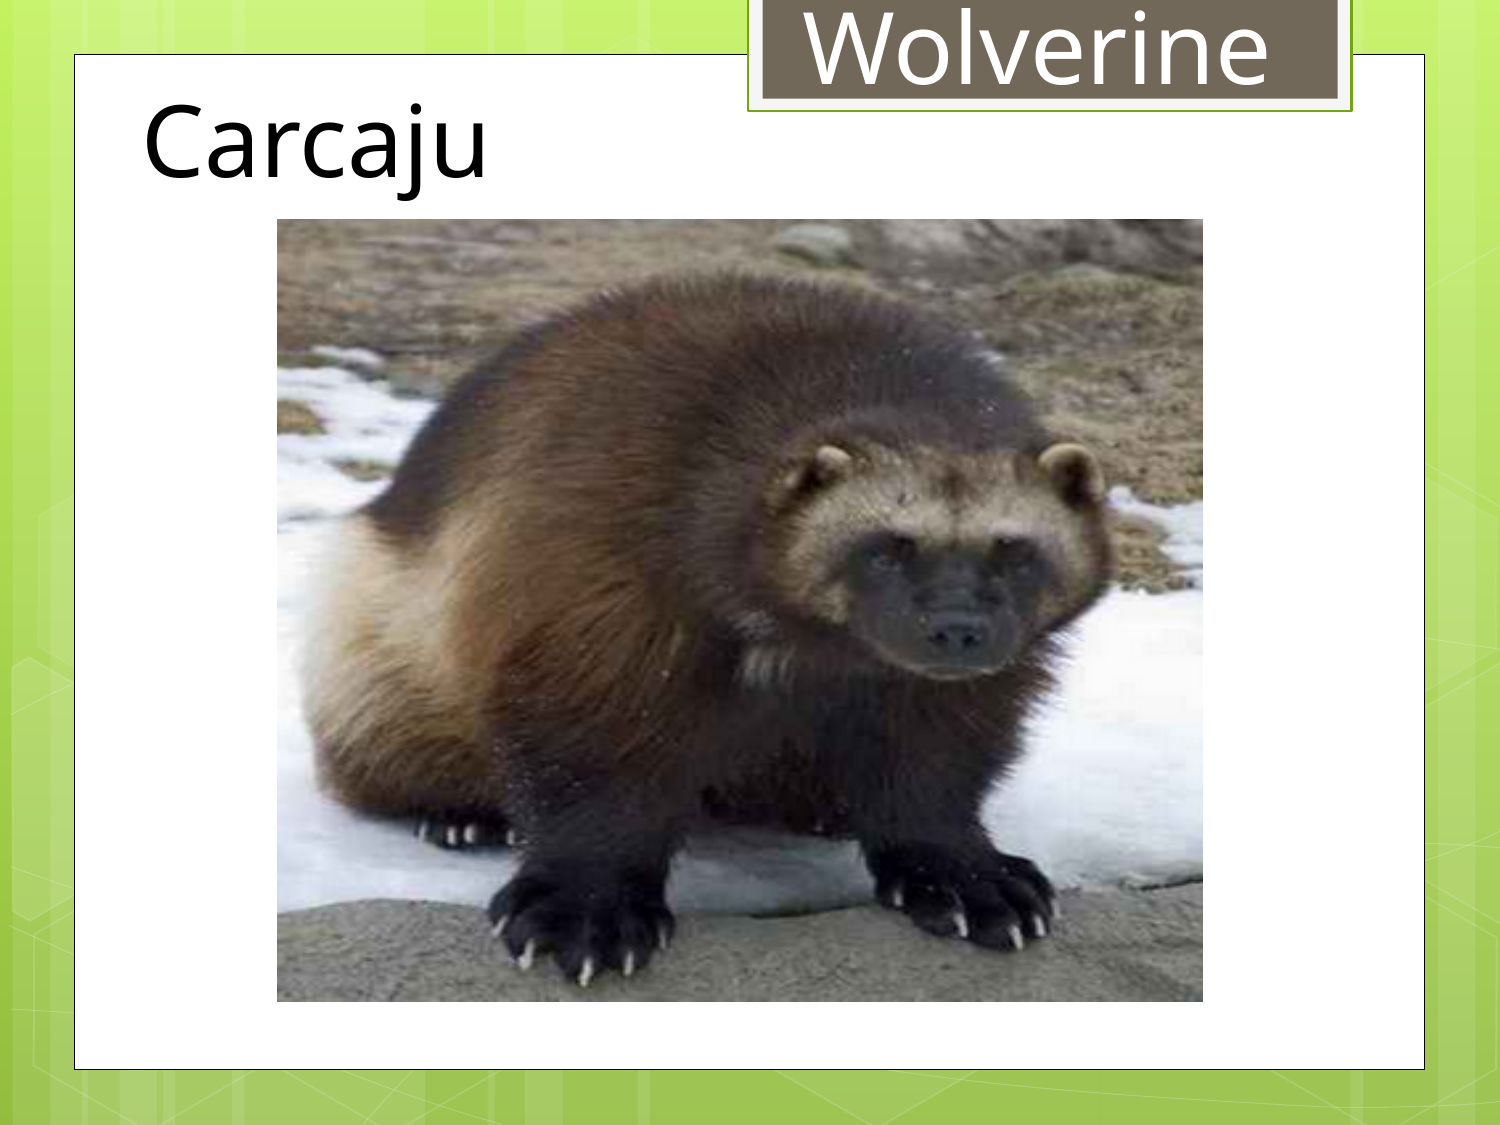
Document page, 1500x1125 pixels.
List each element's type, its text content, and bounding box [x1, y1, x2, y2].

picture [277, 219, 1203, 1003]
text_box Carcaju [100, 70, 703, 206]
text_box Wolverine [761, 0, 1365, 112]
